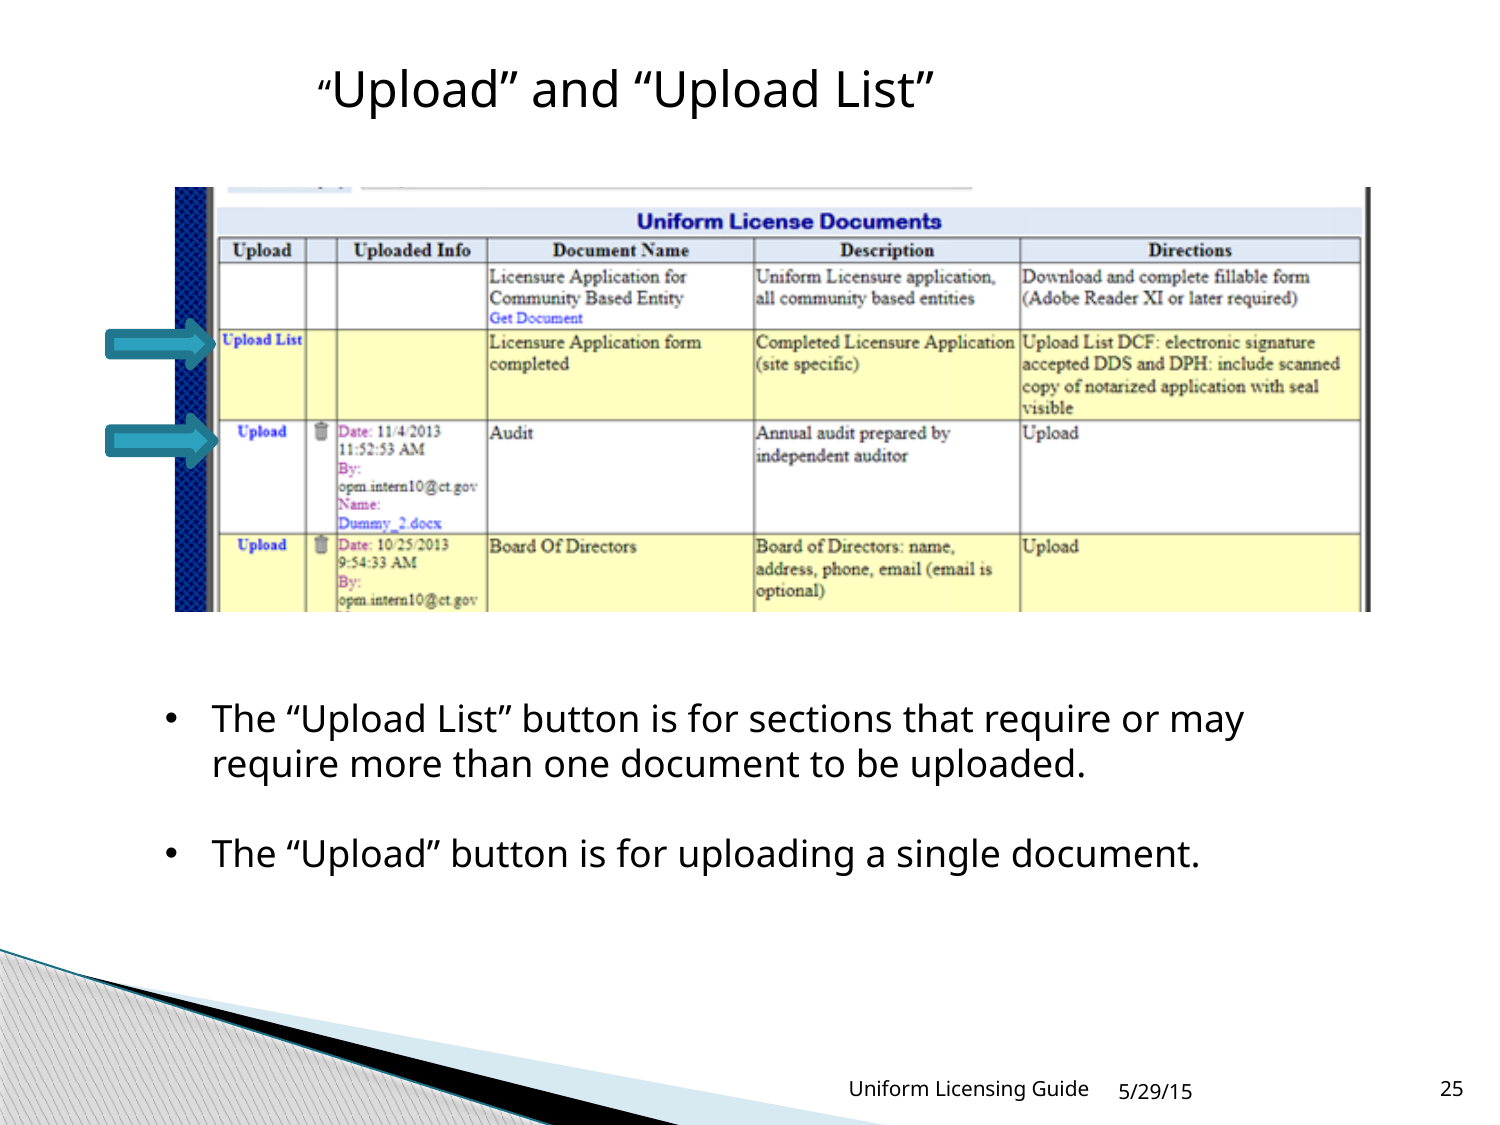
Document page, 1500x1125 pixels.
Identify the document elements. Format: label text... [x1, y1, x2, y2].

text_box The “Upload List” button is for sections that require or may require more than one document to be uploaded. The “Upload” button is for uploading a single document. [149, 687, 1338, 883]
footer Uniform Licensing Guide [718, 1051, 1105, 1112]
text_box “Upload” and “Upload List” [303, 49, 991, 125]
picture [174, 187, 1371, 612]
text_box [105, 328, 168, 360]
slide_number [1105, 1051, 1418, 1112]
text_box [105, 424, 168, 458]
slide_number 25 [1418, 1051, 1479, 1112]
